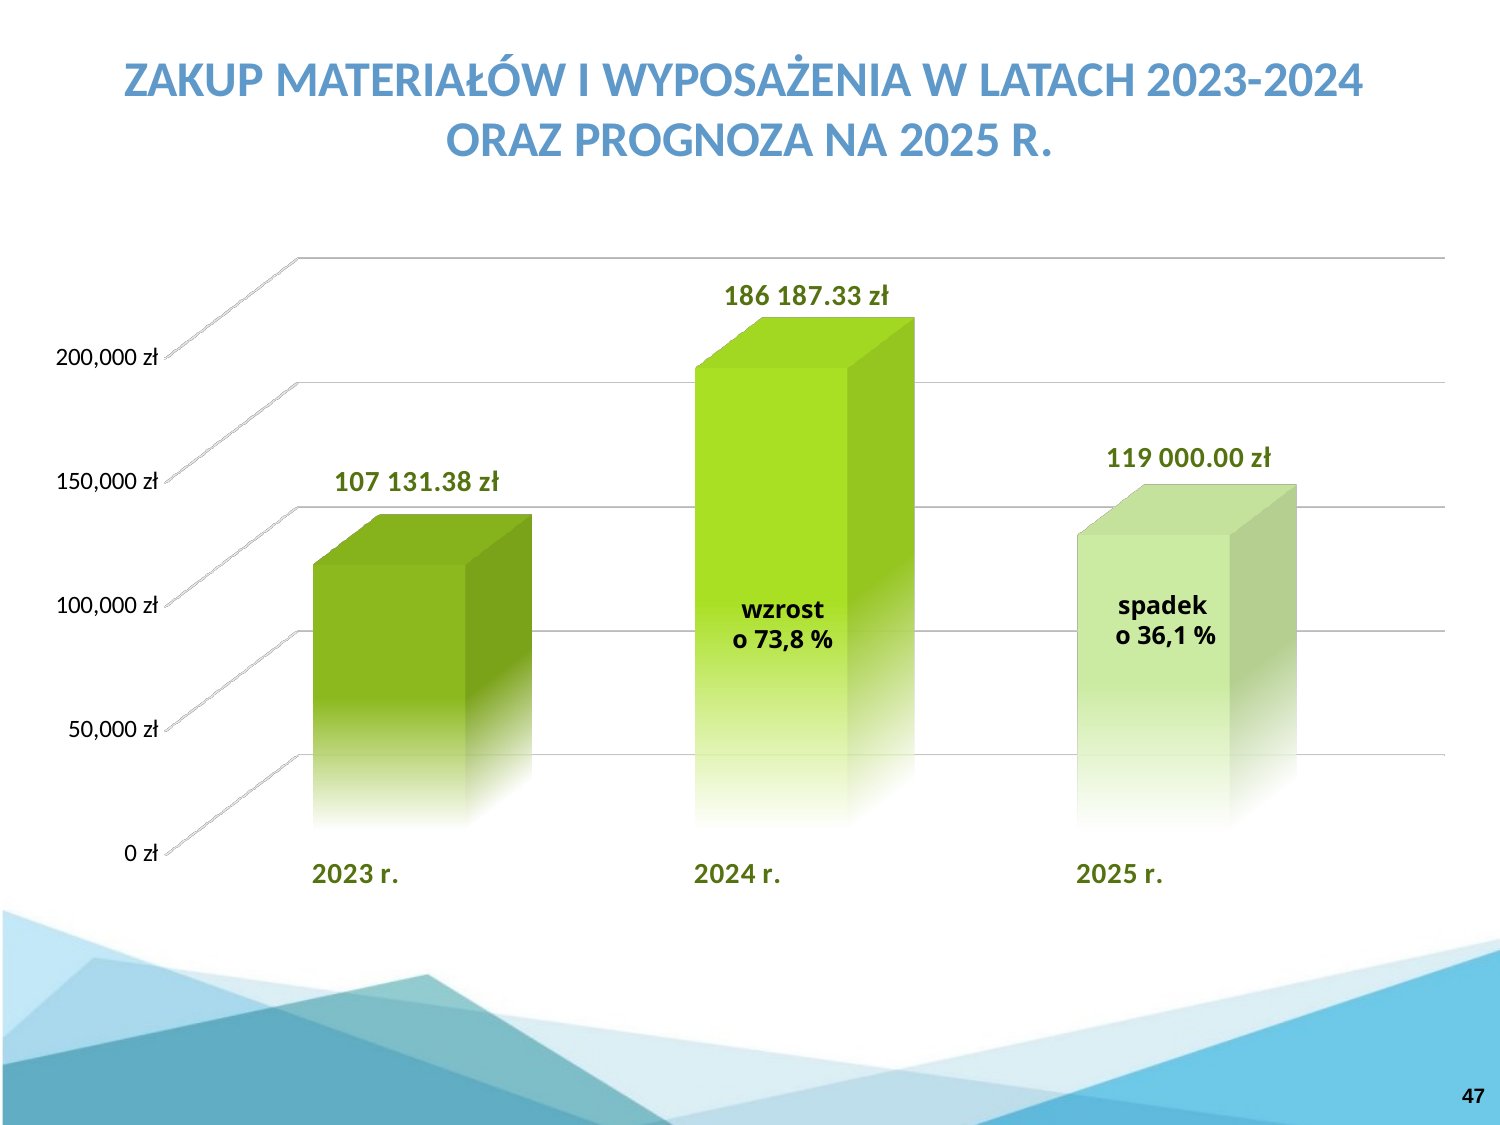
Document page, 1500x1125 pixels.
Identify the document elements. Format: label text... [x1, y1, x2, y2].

text_box ZAKUP MATERIAŁÓW I WYPOSAŻENIA W LATACH 2023-2024 ORAZ PROGNOZA NA 2025 R. [41, 39, 1459, 174]
slide_number 47 [1432, 1065, 1500, 1125]
chart [22, 219, 1478, 906]
picture [0, 0, 1500, 1125]
